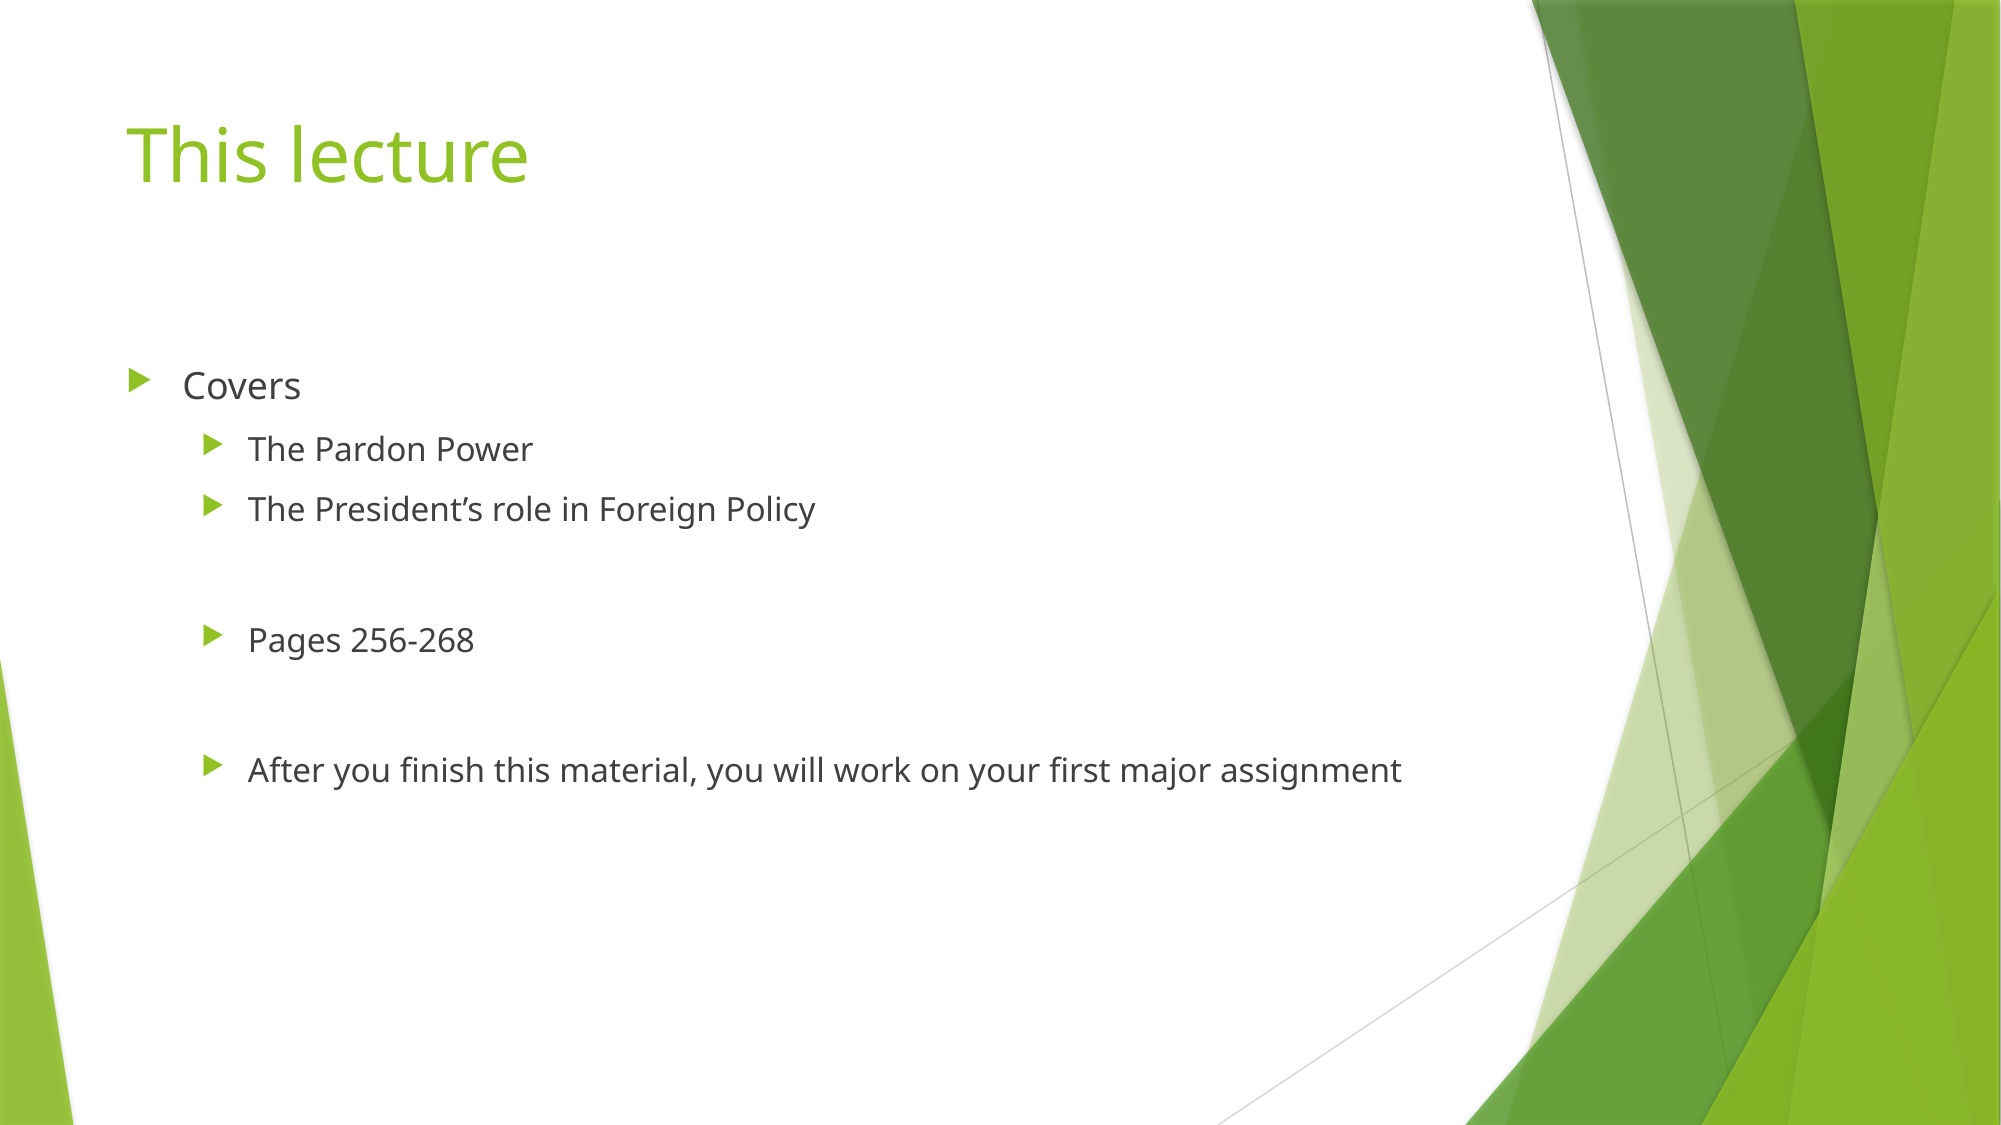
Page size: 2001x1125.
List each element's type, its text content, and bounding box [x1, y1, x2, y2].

list Covers The Pardon Power The President’s role in Foreign Policy Pages 256-268 After you finish this material, you will work on your first major assignment [111, 354, 1522, 992]
title This lecture [111, 99, 1522, 317]
